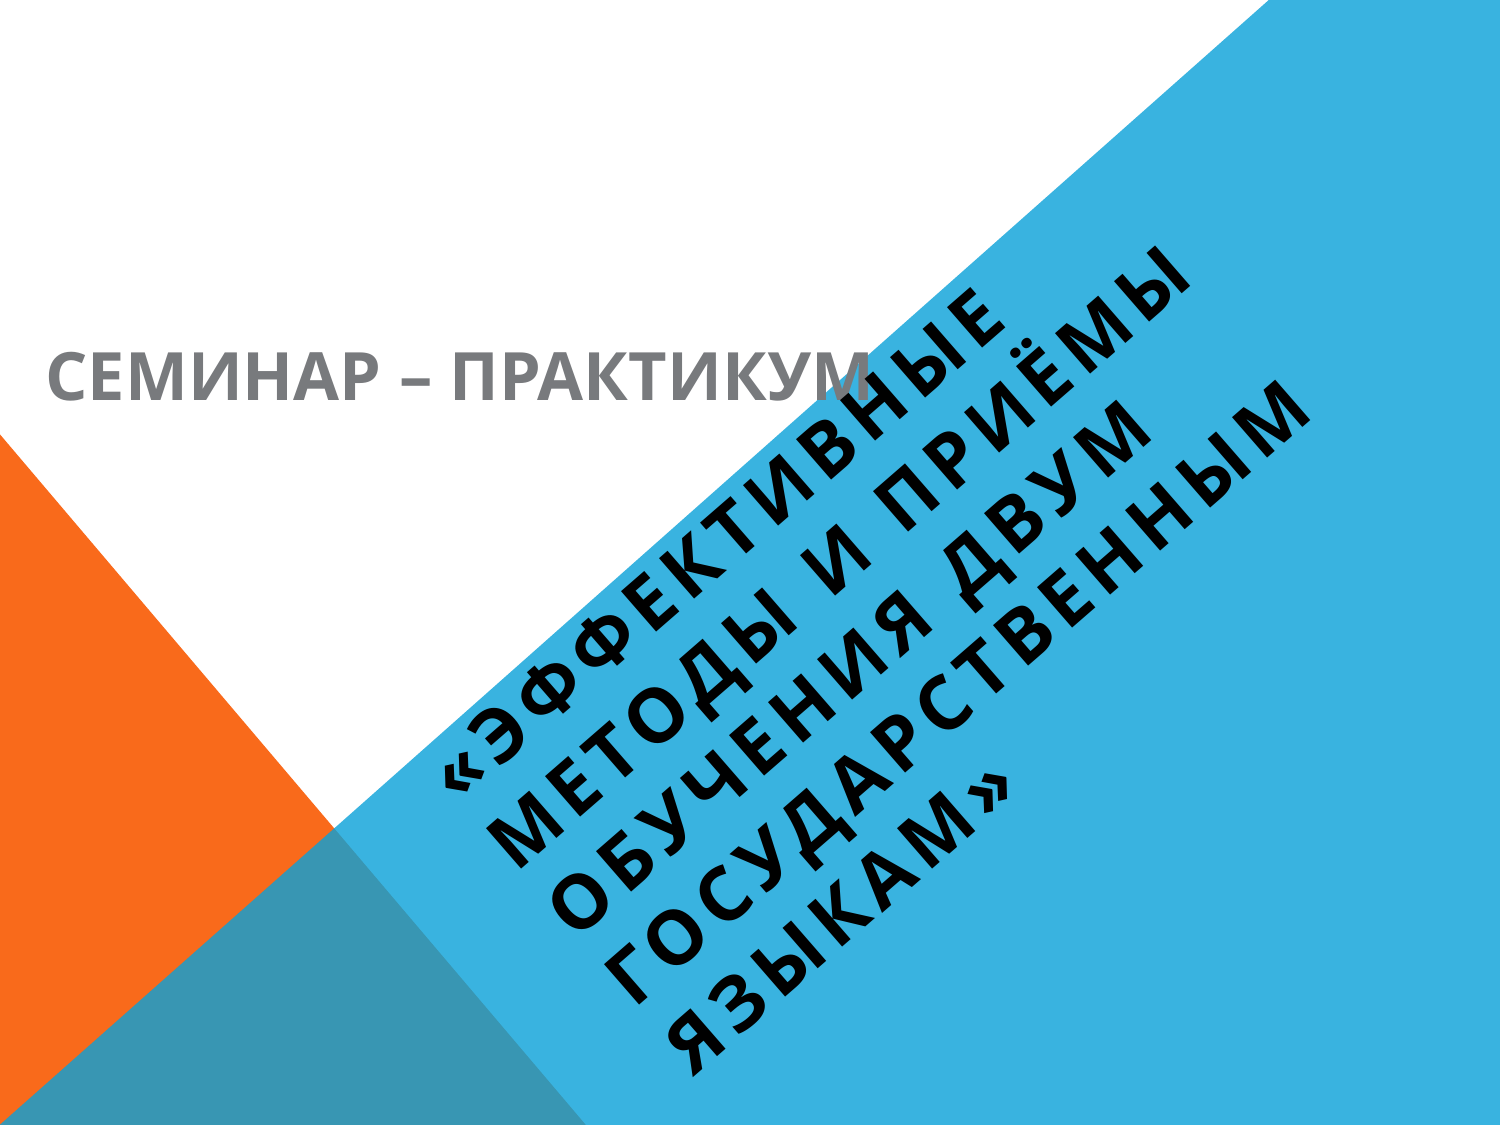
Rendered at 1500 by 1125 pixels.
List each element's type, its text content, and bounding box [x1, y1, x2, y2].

title Семинар – практикум [30, 30, 957, 416]
subtitle «Эффективные методы и приёмы обучения двум государственным языкам» [395, 50, 1500, 1125]
